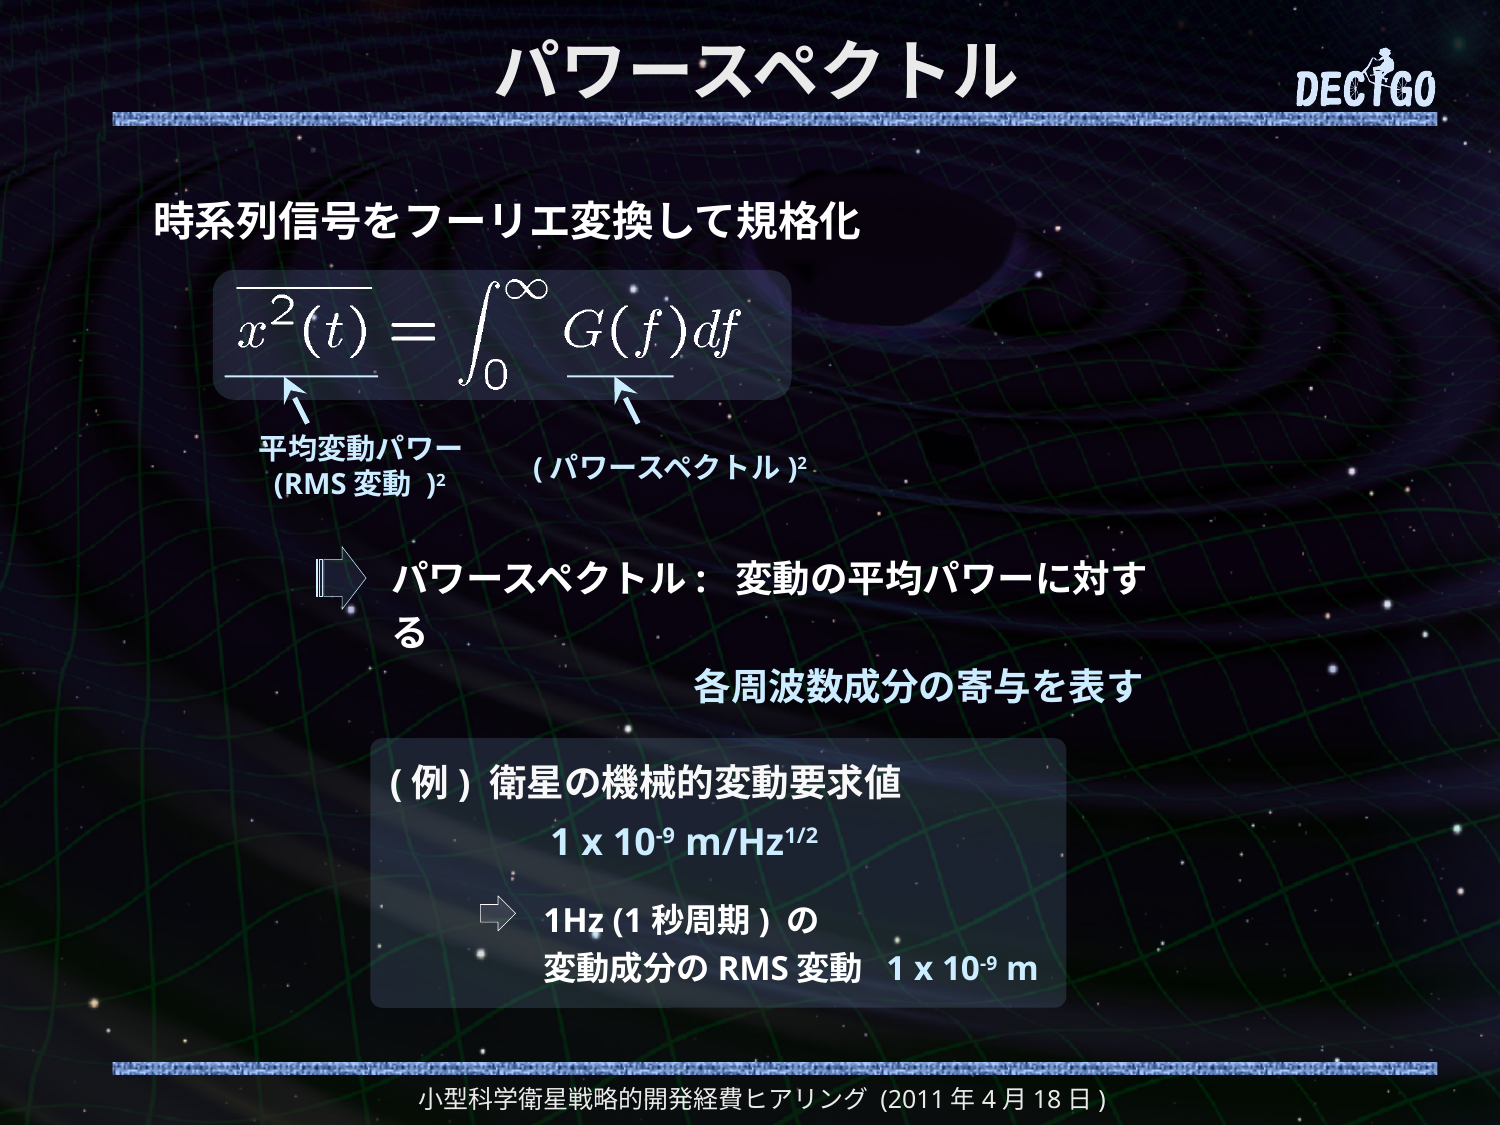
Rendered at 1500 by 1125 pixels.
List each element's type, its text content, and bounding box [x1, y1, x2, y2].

picture [0, 0, 1500, 1125]
text_box 時系列信号をフーリエ変換して規格化 [138, 187, 877, 253]
text_box 平均変動パワー (RMS変動 )2 [244, 423, 479, 508]
footer 小型科学衛星戦略的開発経費ヒアリング (2011年4月18日) [74, 1087, 1451, 1122]
title パワースペクトル [213, 3, 1302, 118]
text_box [370, 738, 1067, 1008]
text_box (例) 衛星の機械的変動要求値 1 x 10-9 m/Hz1/2 [374, 738, 1008, 870]
text_box 1Hz (1秒周期) の 変動成分のRMS変動 1 x 10-9 m [528, 883, 1125, 995]
text_box パワースペクトル: 変動の平均パワーに対する 各周波数成分の寄与を表す [376, 538, 1172, 716]
text_box [480, 895, 516, 931]
text_box [319, 546, 367, 610]
text_box [212, 269, 792, 400]
text_box (パワースペクトル)2 [518, 441, 822, 492]
